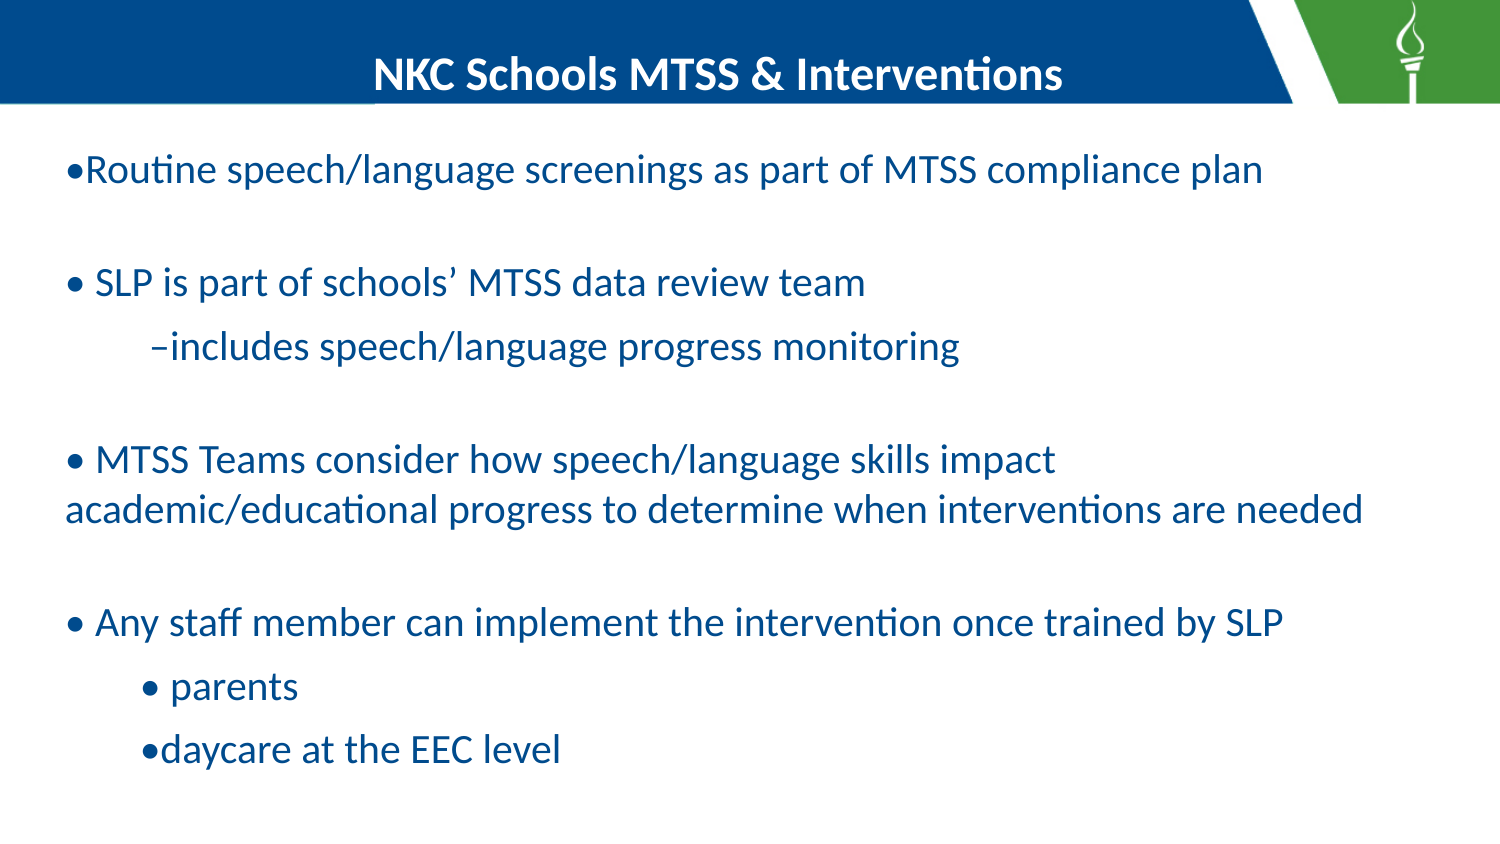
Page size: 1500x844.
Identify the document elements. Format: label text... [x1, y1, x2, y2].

title NKC Schools MTSS & Interventions [12, 34, 1425, 166]
picture [0, 0, 1500, 844]
text_box •Routine speech/language screenings as part of MTSS compliance plan • SLP is part of schools’ MTSS data review team –includes speech/language progress monitoring • MTSS Teams consider how speech/language skills impact academic/educational progress to determine when interventions are needed • Any staff member can implement the intervention once trained by SLP • parents •daycare at the EEC level [50, 134, 1450, 780]
